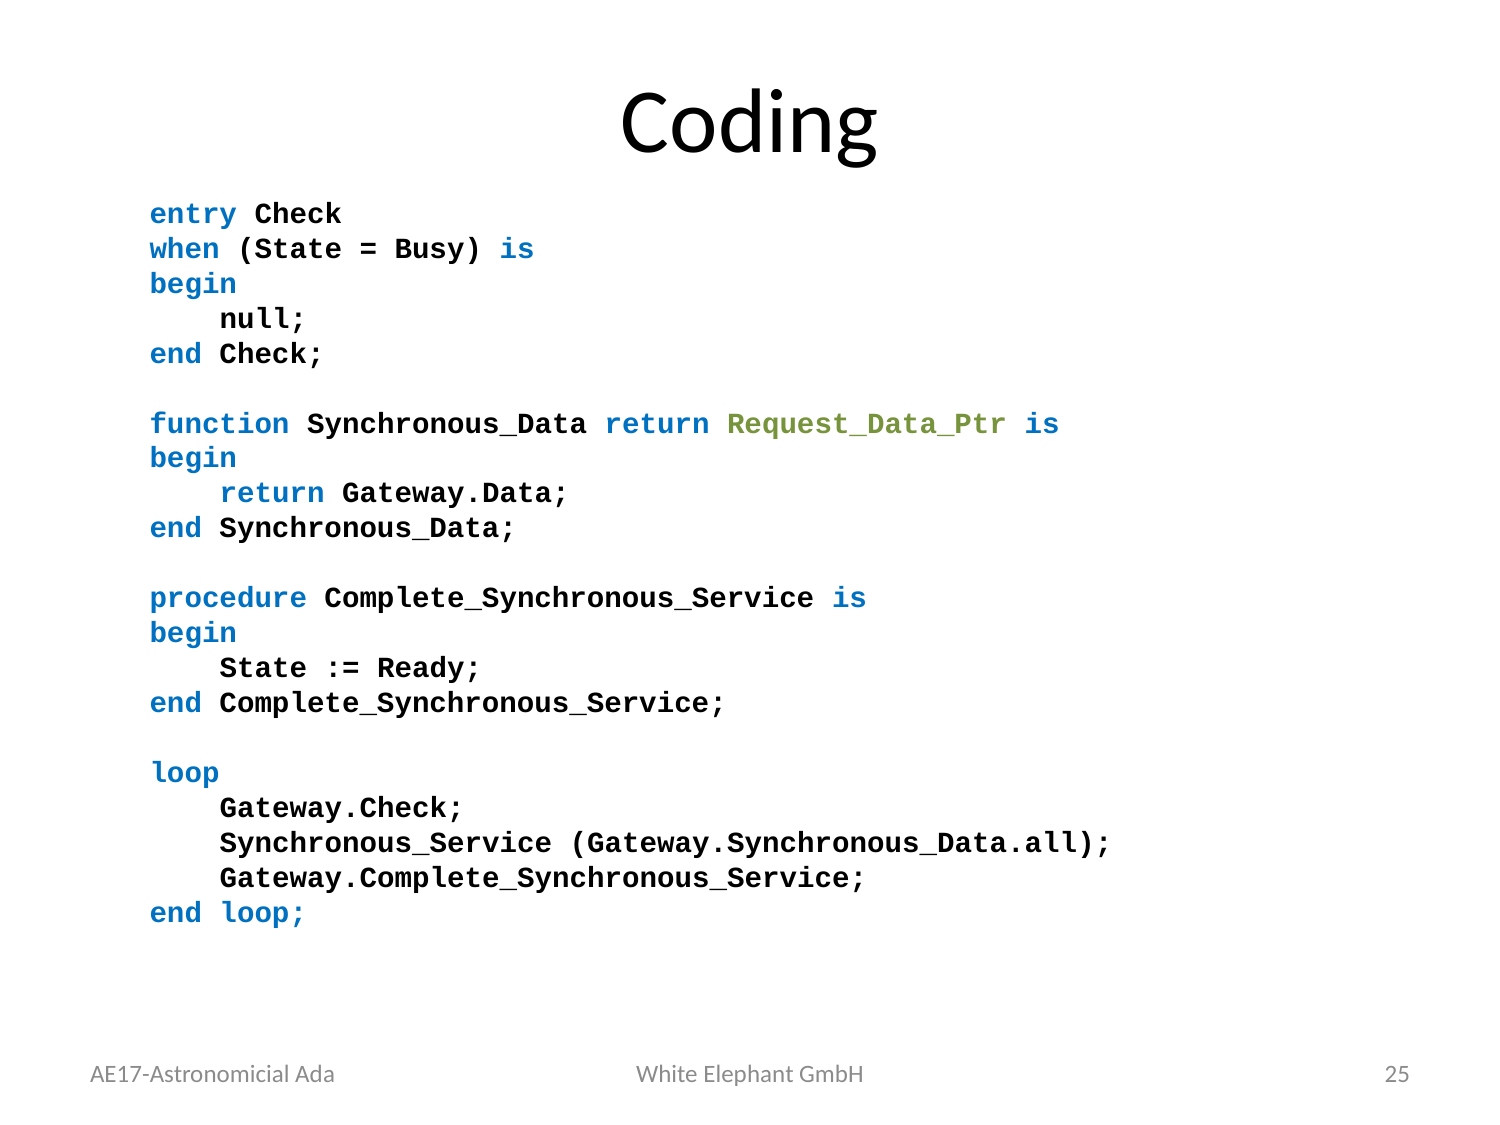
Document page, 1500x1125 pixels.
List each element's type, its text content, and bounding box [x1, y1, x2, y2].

slide_number AE17-Astronomicial Ada [75, 1042, 425, 1103]
text_box entry Check when (State = Busy) is begin null; end Check; function Synchronous_Data return Request_Data_Ptr is begin return Gateway.Data; end Synchronous_Data; procedure Complete_Synchronous_Service is begin State := Ready; end Complete_Synchronous_Service; loop Gateway.Check; Synchronous_Service (Gateway.Synchronous_Data.all); Gateway.Complete_Synchronous_Service; end loop; [134, 186, 1365, 936]
footer White Elephant GmbH [512, 1042, 988, 1103]
title Coding [75, 45, 1425, 187]
slide_number 25 [1074, 1042, 1425, 1103]
